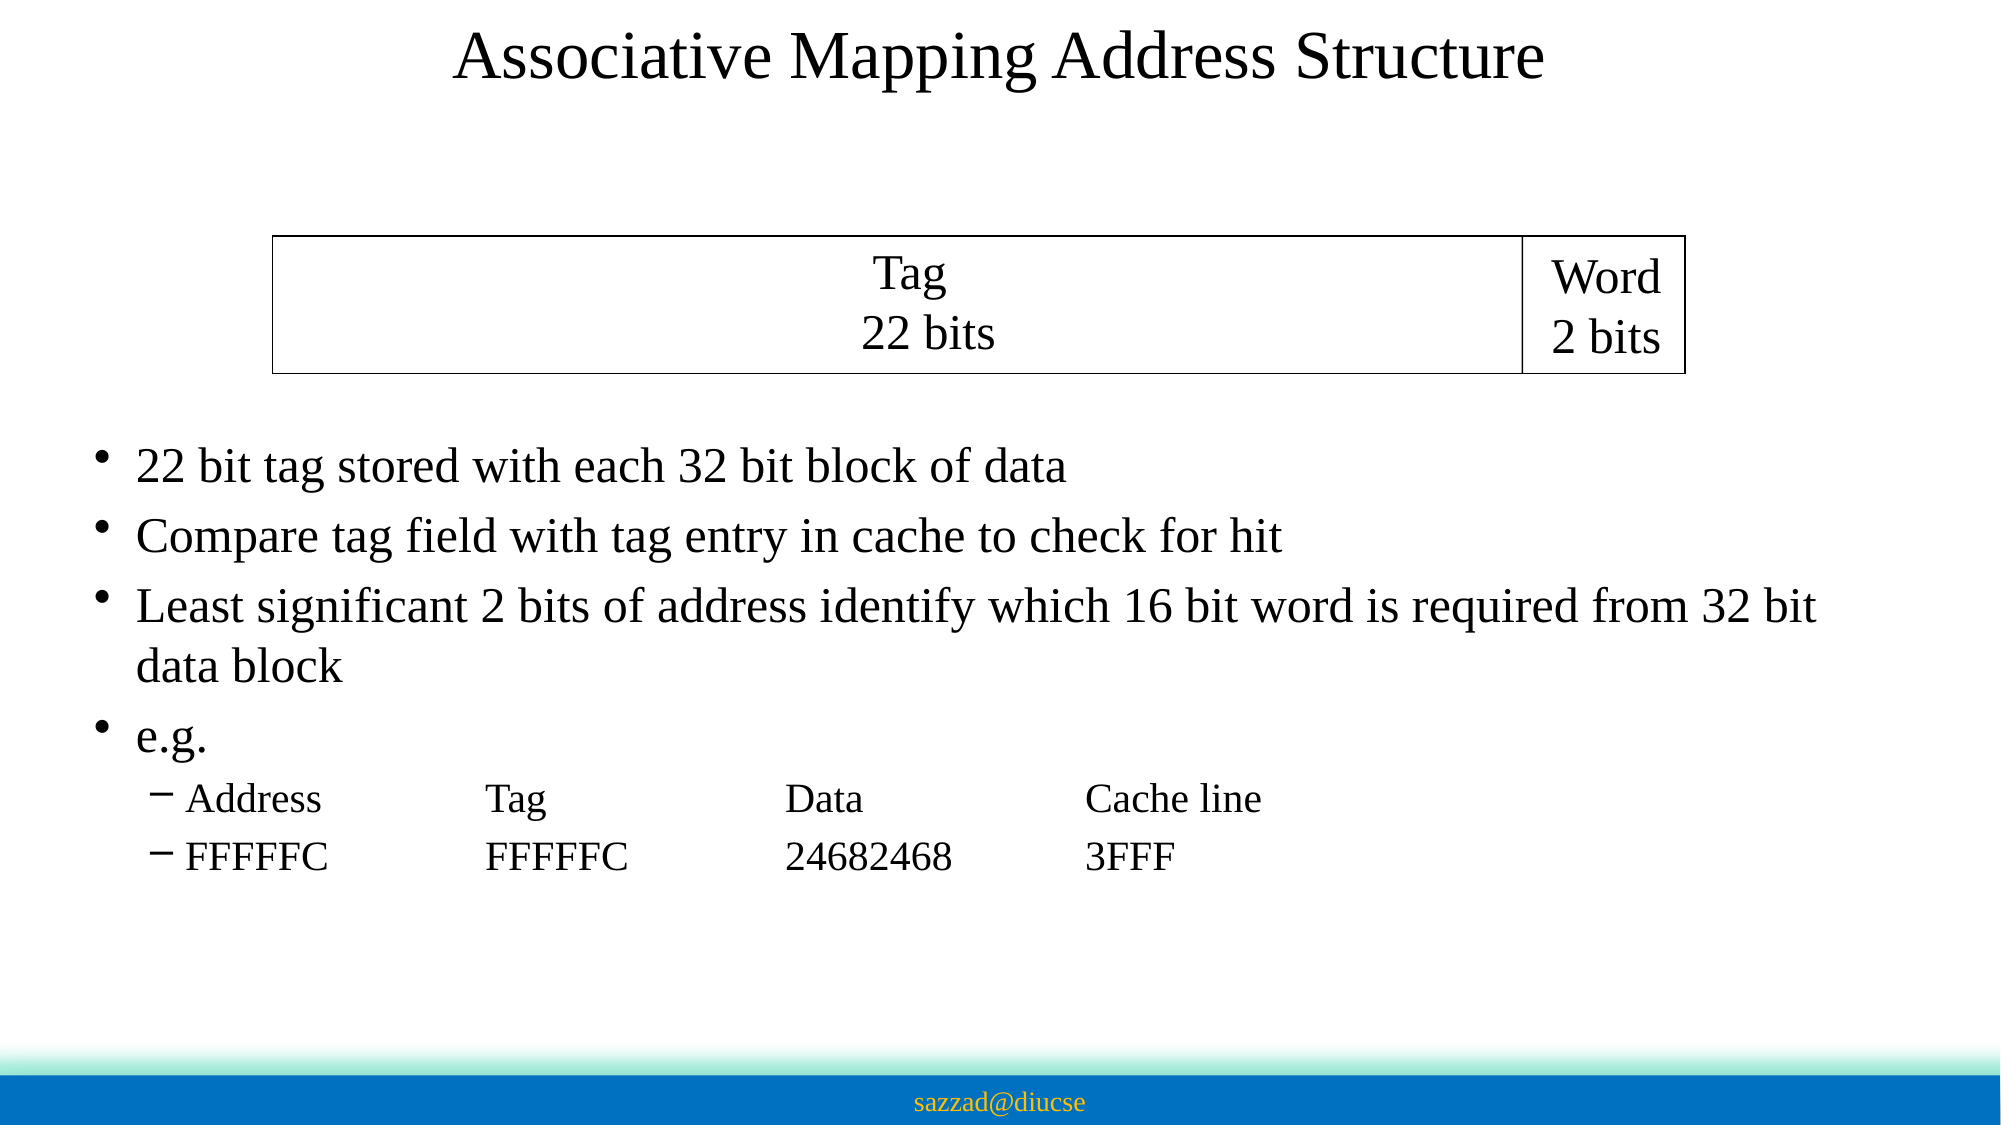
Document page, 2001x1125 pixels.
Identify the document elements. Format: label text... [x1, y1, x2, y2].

text_box [272, 235, 1522, 374]
text_box [1523, 235, 1686, 374]
title Associative Mapping Address Structure [150, 0, 1850, 102]
text_box Tag 22 bits [846, 231, 1011, 367]
list 22 bit tag stored with each 32 bit block of data Compare tag field with tag entry in cache to check for hit Least significant 2 bits of address identify which 16 bit word is required from 32 bit data block e.g. Address Tag Data Cache line FFFFFC FFFFFC 24682468 3FFF [78, 425, 1922, 1050]
text_box Word 2 bits [1536, 235, 1677, 371]
